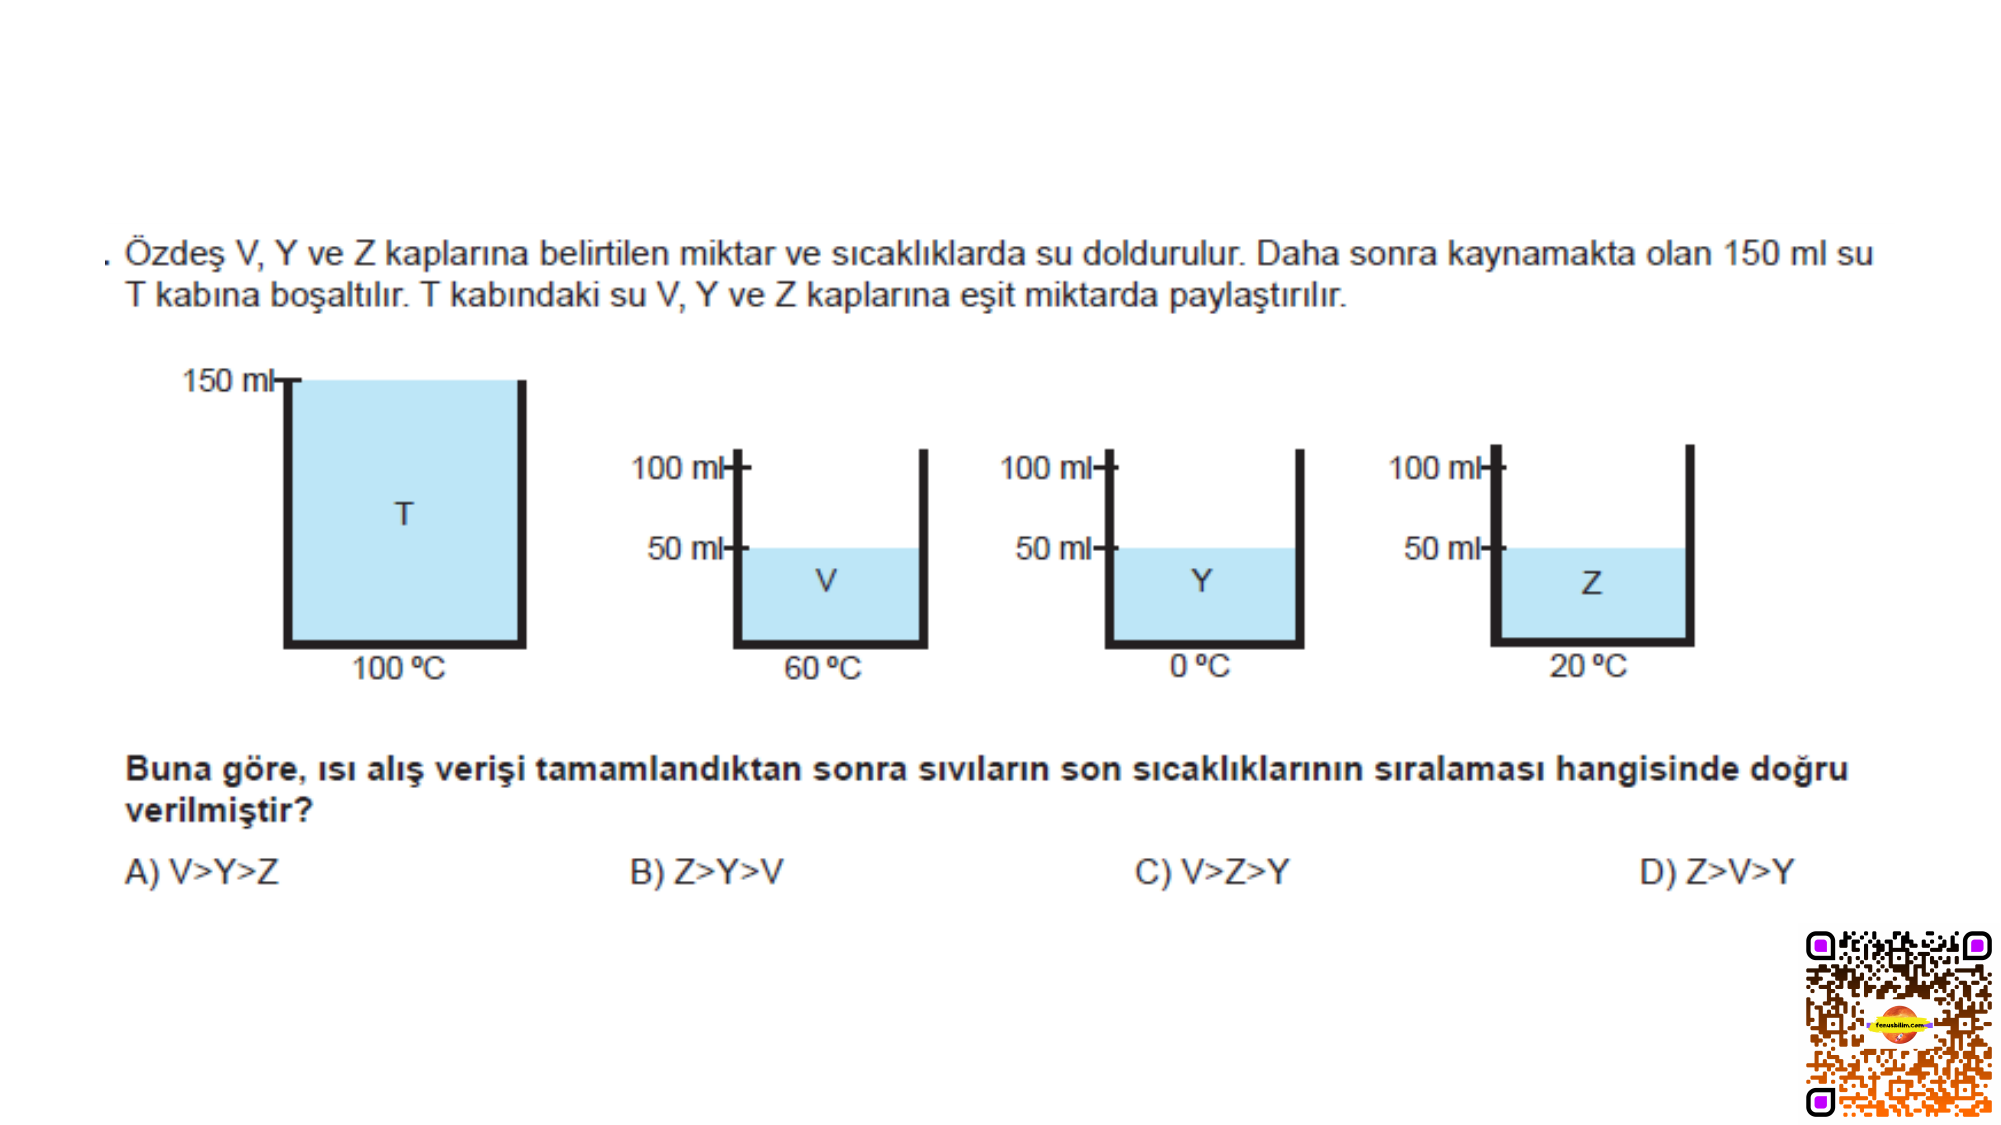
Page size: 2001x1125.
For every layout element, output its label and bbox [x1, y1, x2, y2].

picture [105, 222, 1895, 903]
picture [1798, 923, 2000, 1125]
